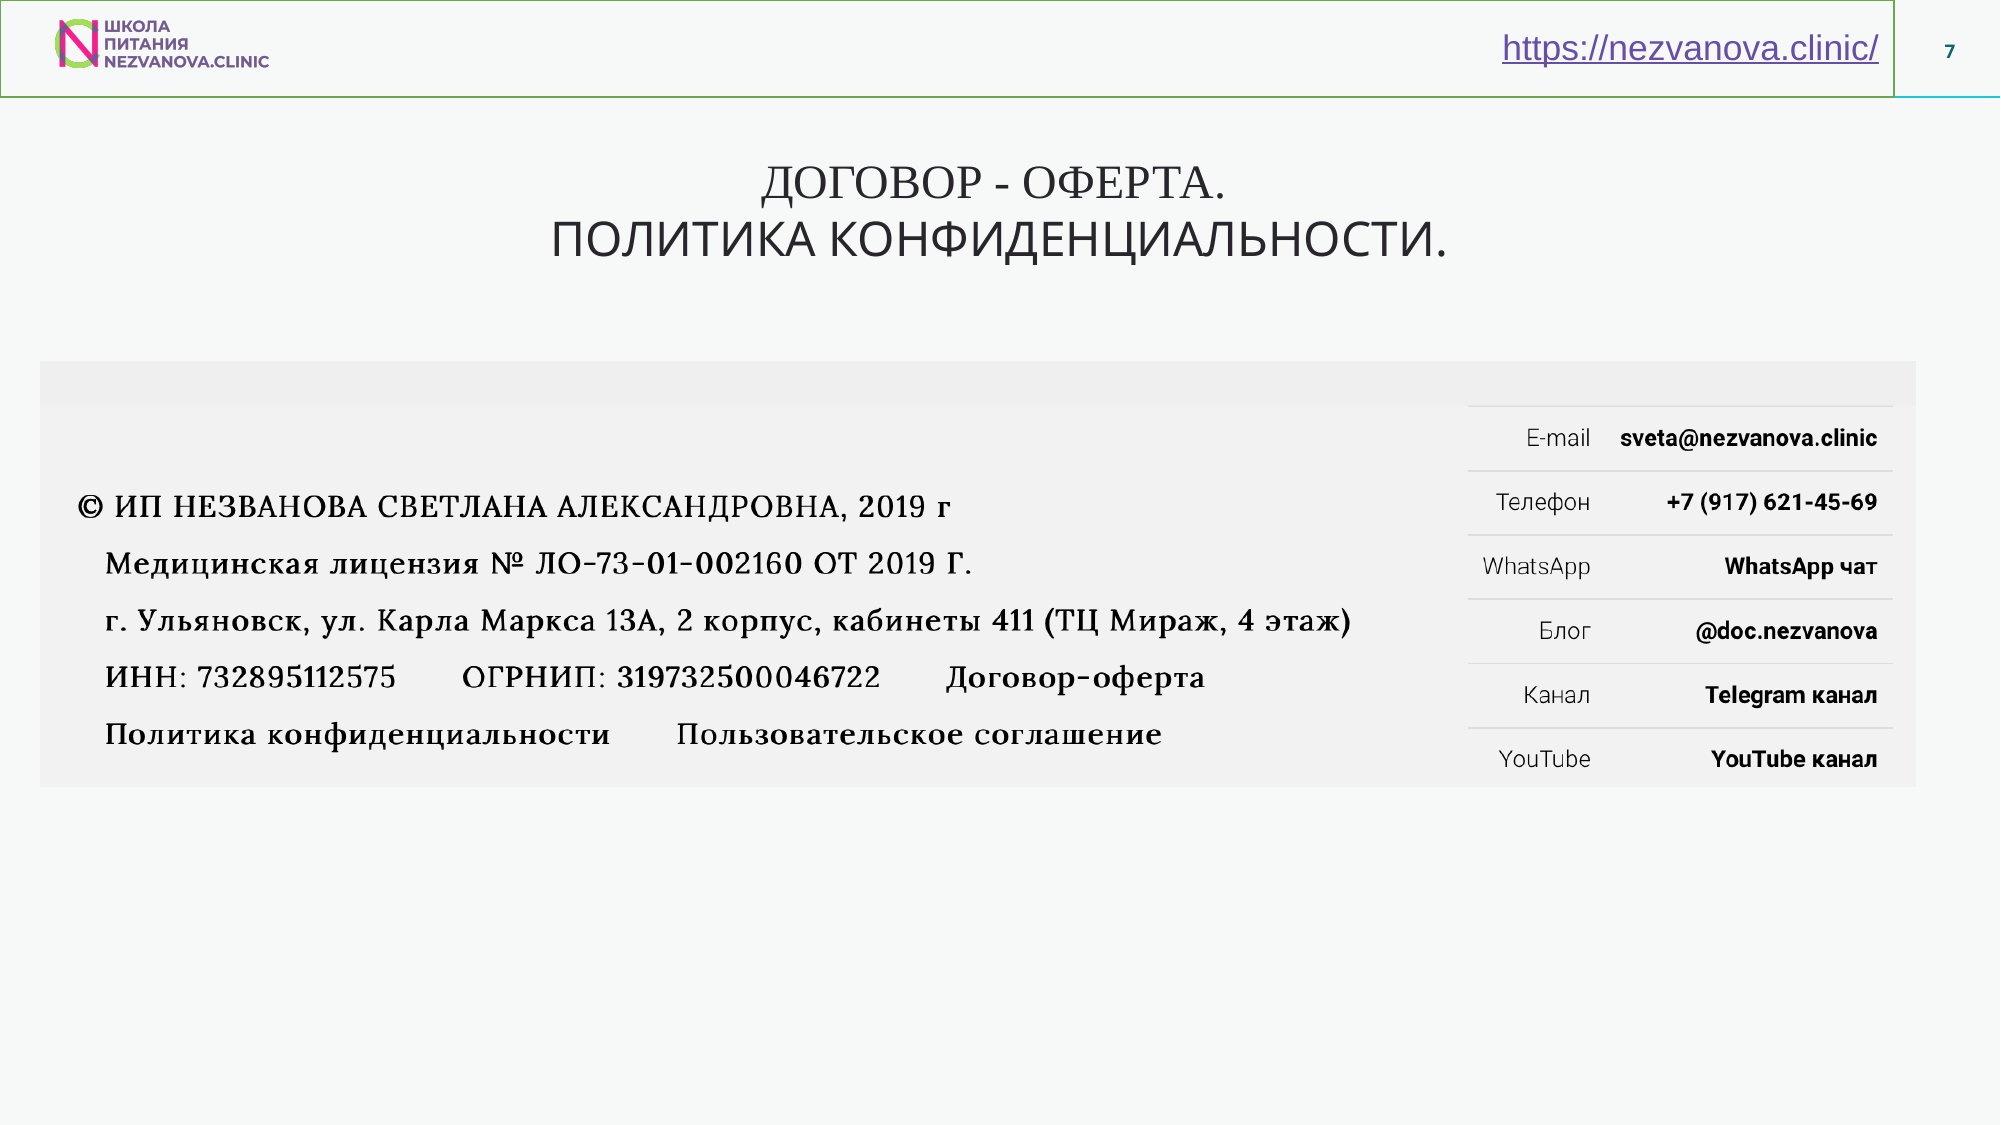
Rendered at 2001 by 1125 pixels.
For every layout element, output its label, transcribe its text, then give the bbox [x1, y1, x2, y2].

text_box ДОГОВОР - ОФЕРТА. ПОЛИТИКА КОНФИДЕНЦИАЛЬНОСТИ. [267, 143, 1733, 274]
picture [39, 361, 1916, 788]
list https://nezvanova.clinic/ [0, 0, 1895, 98]
picture [54, 18, 269, 68]
